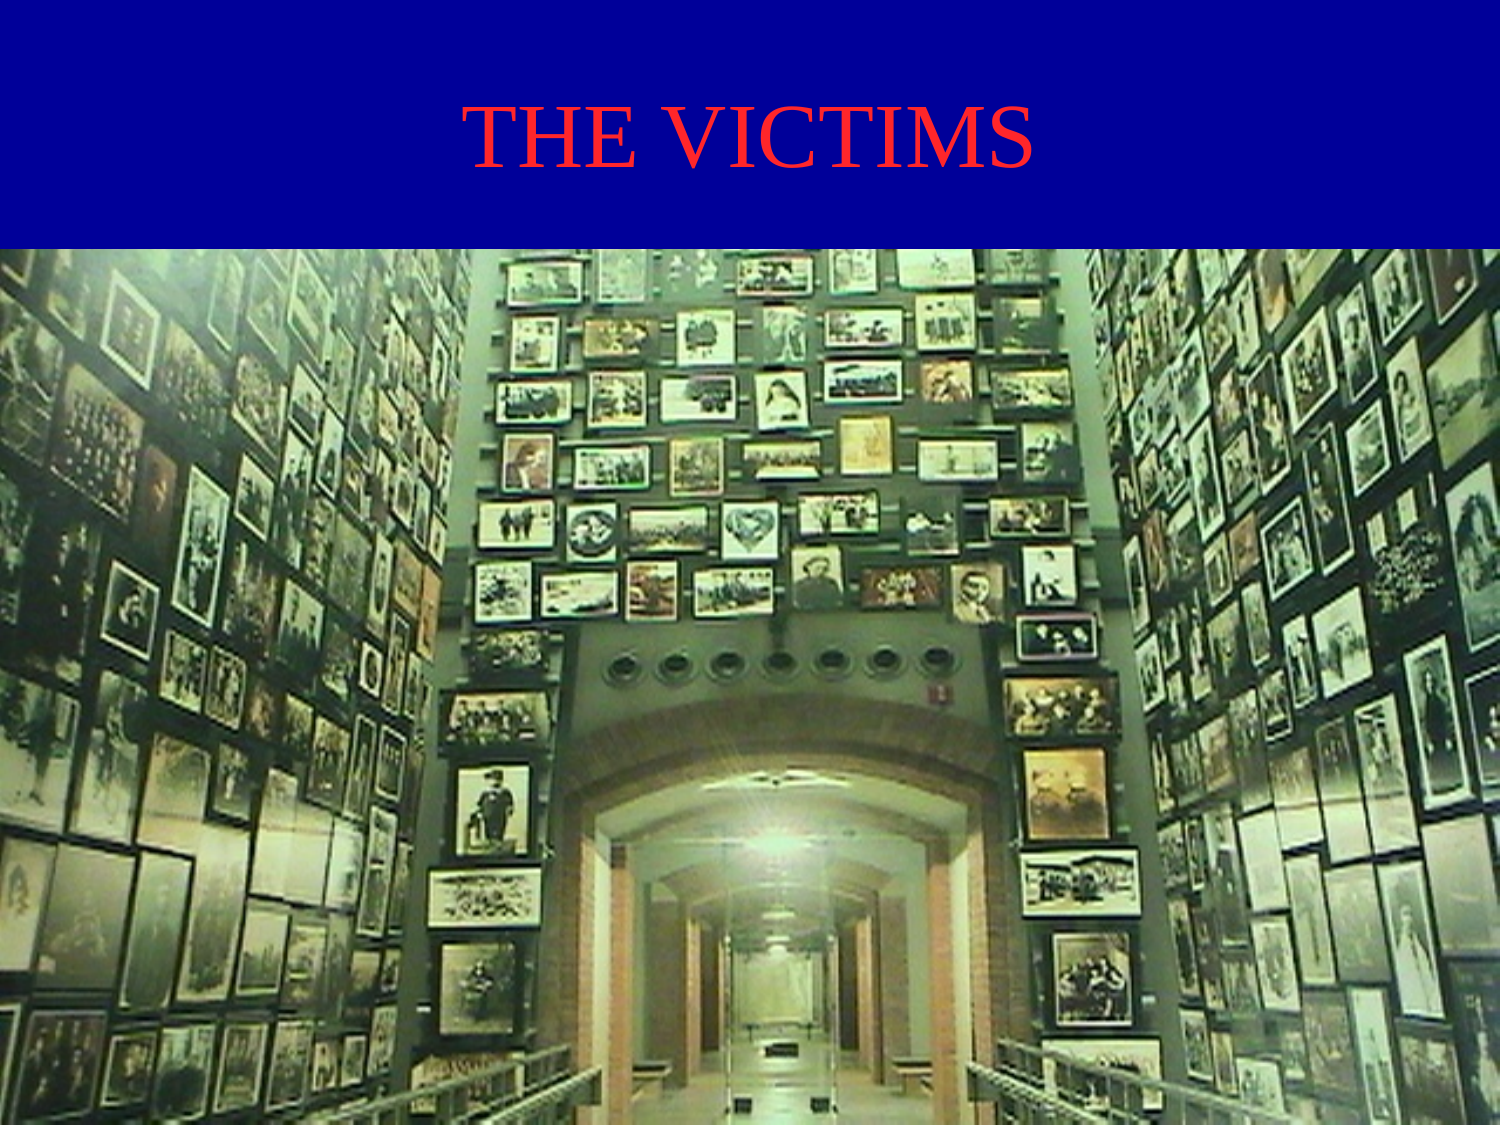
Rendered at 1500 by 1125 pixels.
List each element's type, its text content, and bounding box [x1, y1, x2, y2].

title THE VICTIMS [112, 37, 1388, 226]
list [0, 249, 1500, 1125]
